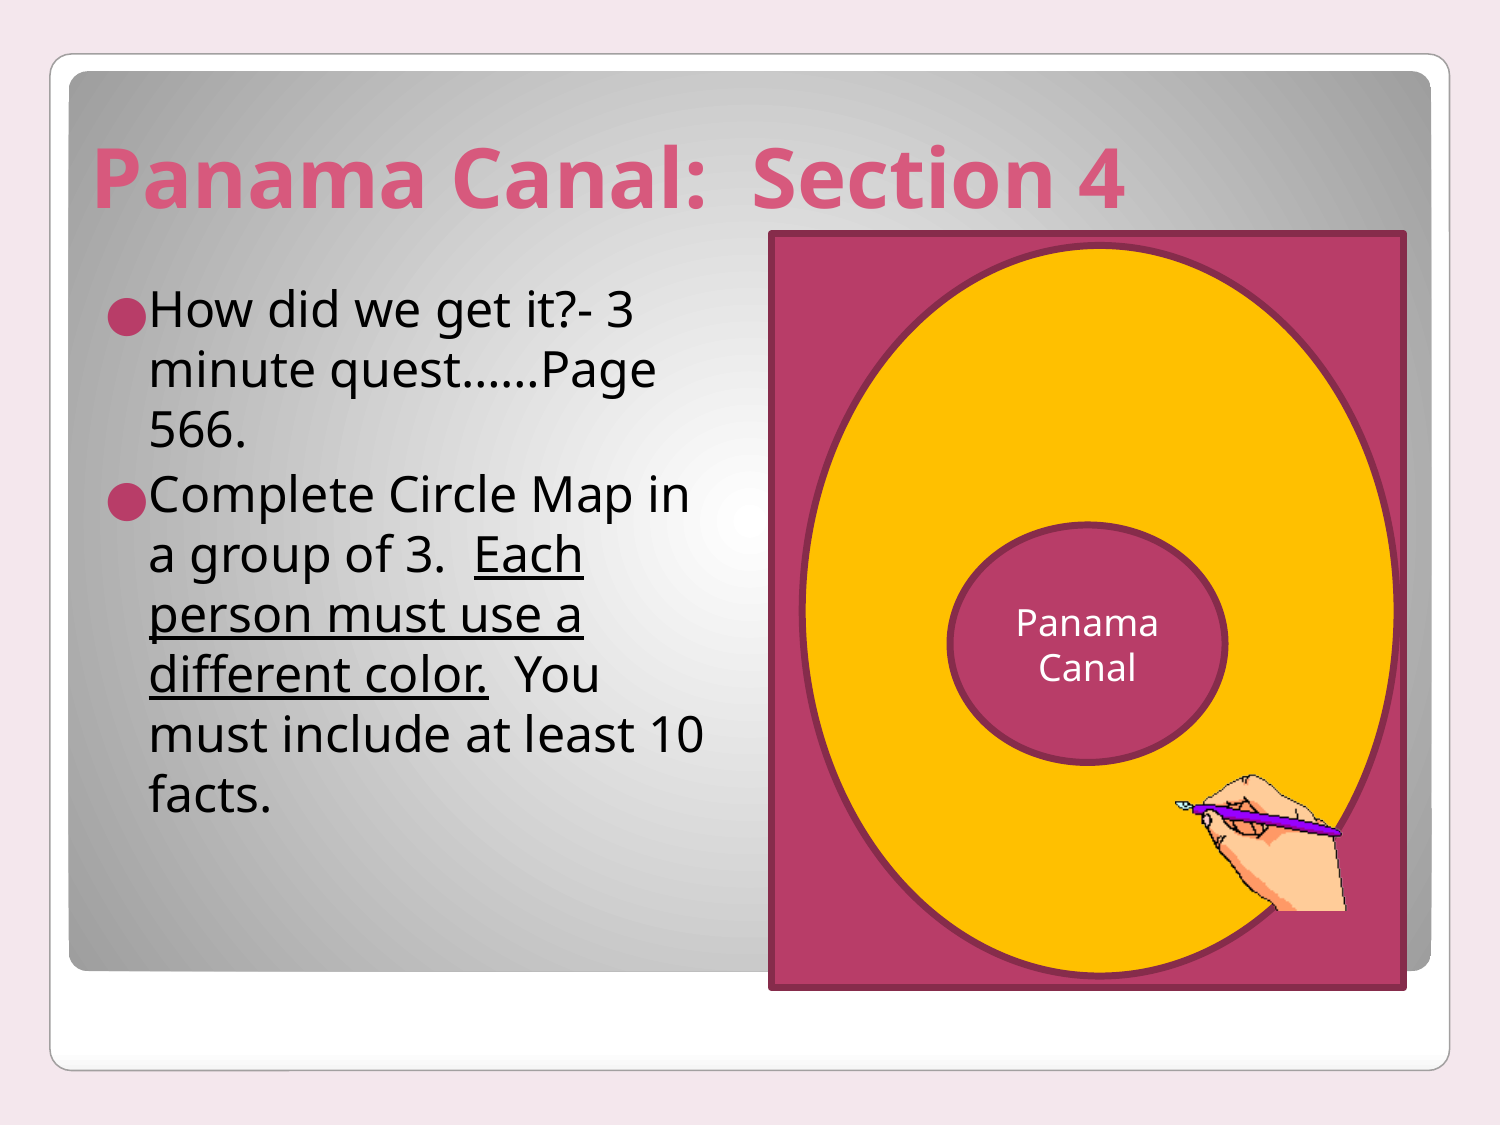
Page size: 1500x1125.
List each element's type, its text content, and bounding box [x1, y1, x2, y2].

list How did we get it?- 3 minute quest……Page 566. Complete Circle Map in a group of 3. Each person must use a different color. You must include at least 10 facts. [75, 262, 738, 1005]
text_box [771, 233, 1404, 988]
picture [1174, 762, 1369, 912]
text_box Panama Canal [950, 524, 1226, 763]
text_box [802, 245, 1398, 977]
title Panama Canal: Section 4 [75, 45, 1425, 233]
